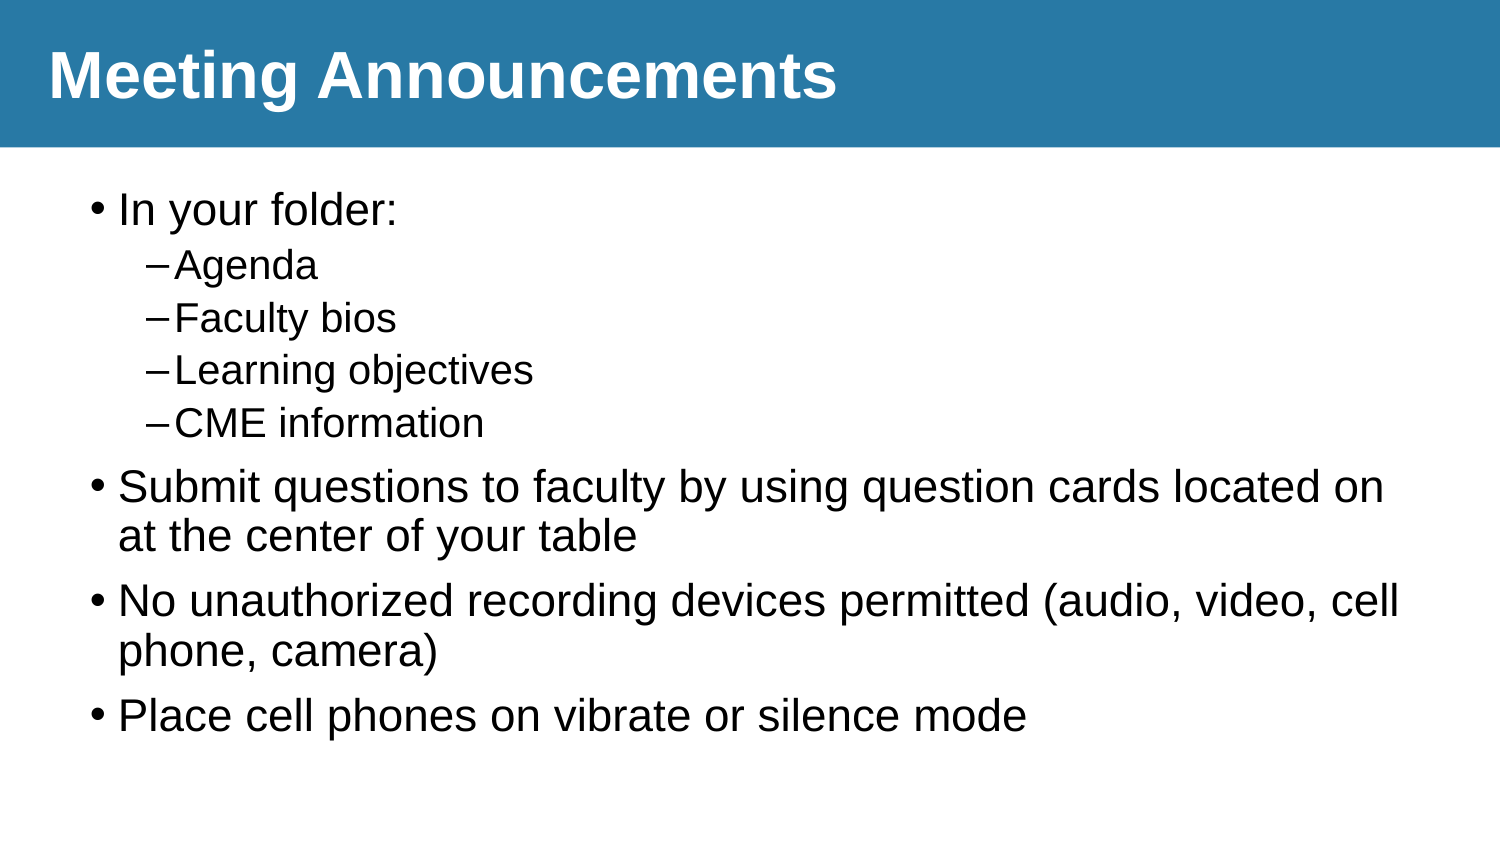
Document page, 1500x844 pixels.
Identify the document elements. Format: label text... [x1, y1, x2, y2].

text_box In your folder: Agenda Faculty bios Learning objectives CME information Submit questions to faculty by using question cards located on at the center of your table No unauthorized recording devices permitted (audio, video, cell phone, camera) Place cell phones on vibrate or silence mode [74, 178, 1425, 844]
title Meeting Announcements [34, 33, 1468, 121]
